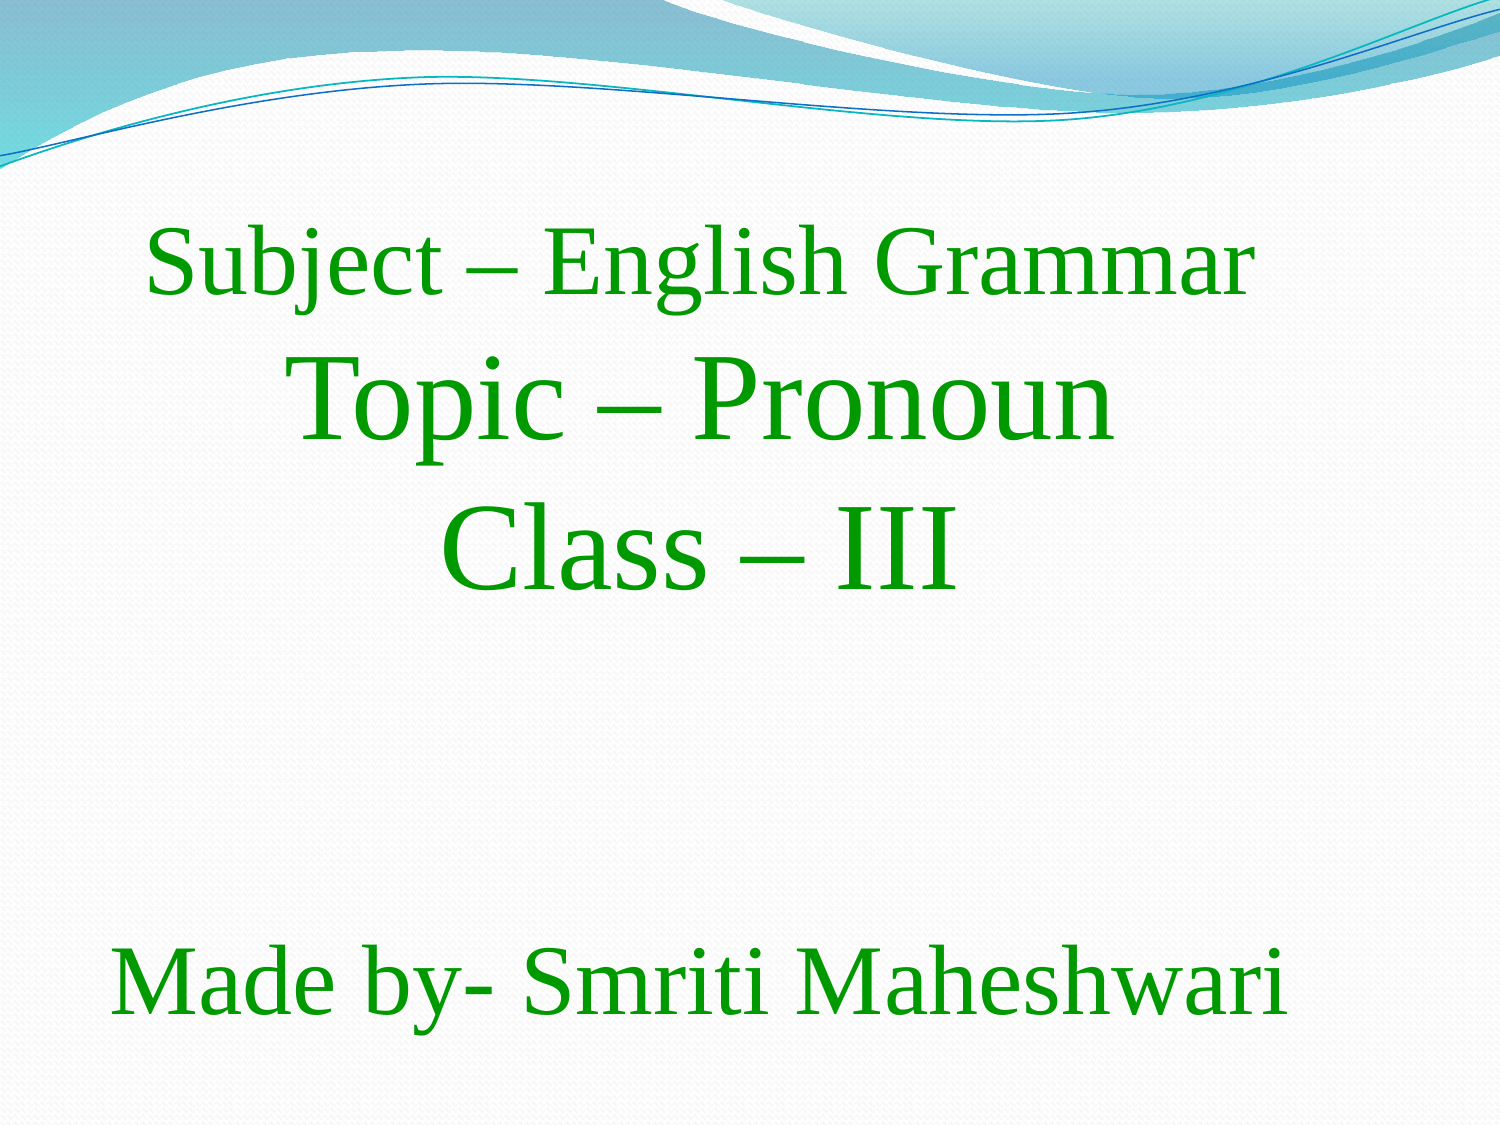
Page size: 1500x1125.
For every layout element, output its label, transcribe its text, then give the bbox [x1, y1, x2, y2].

text_box Subject – English Grammar Topic – Pronoun Class – III Made by- Smriti Maheshwari [75, 187, 1325, 1043]
